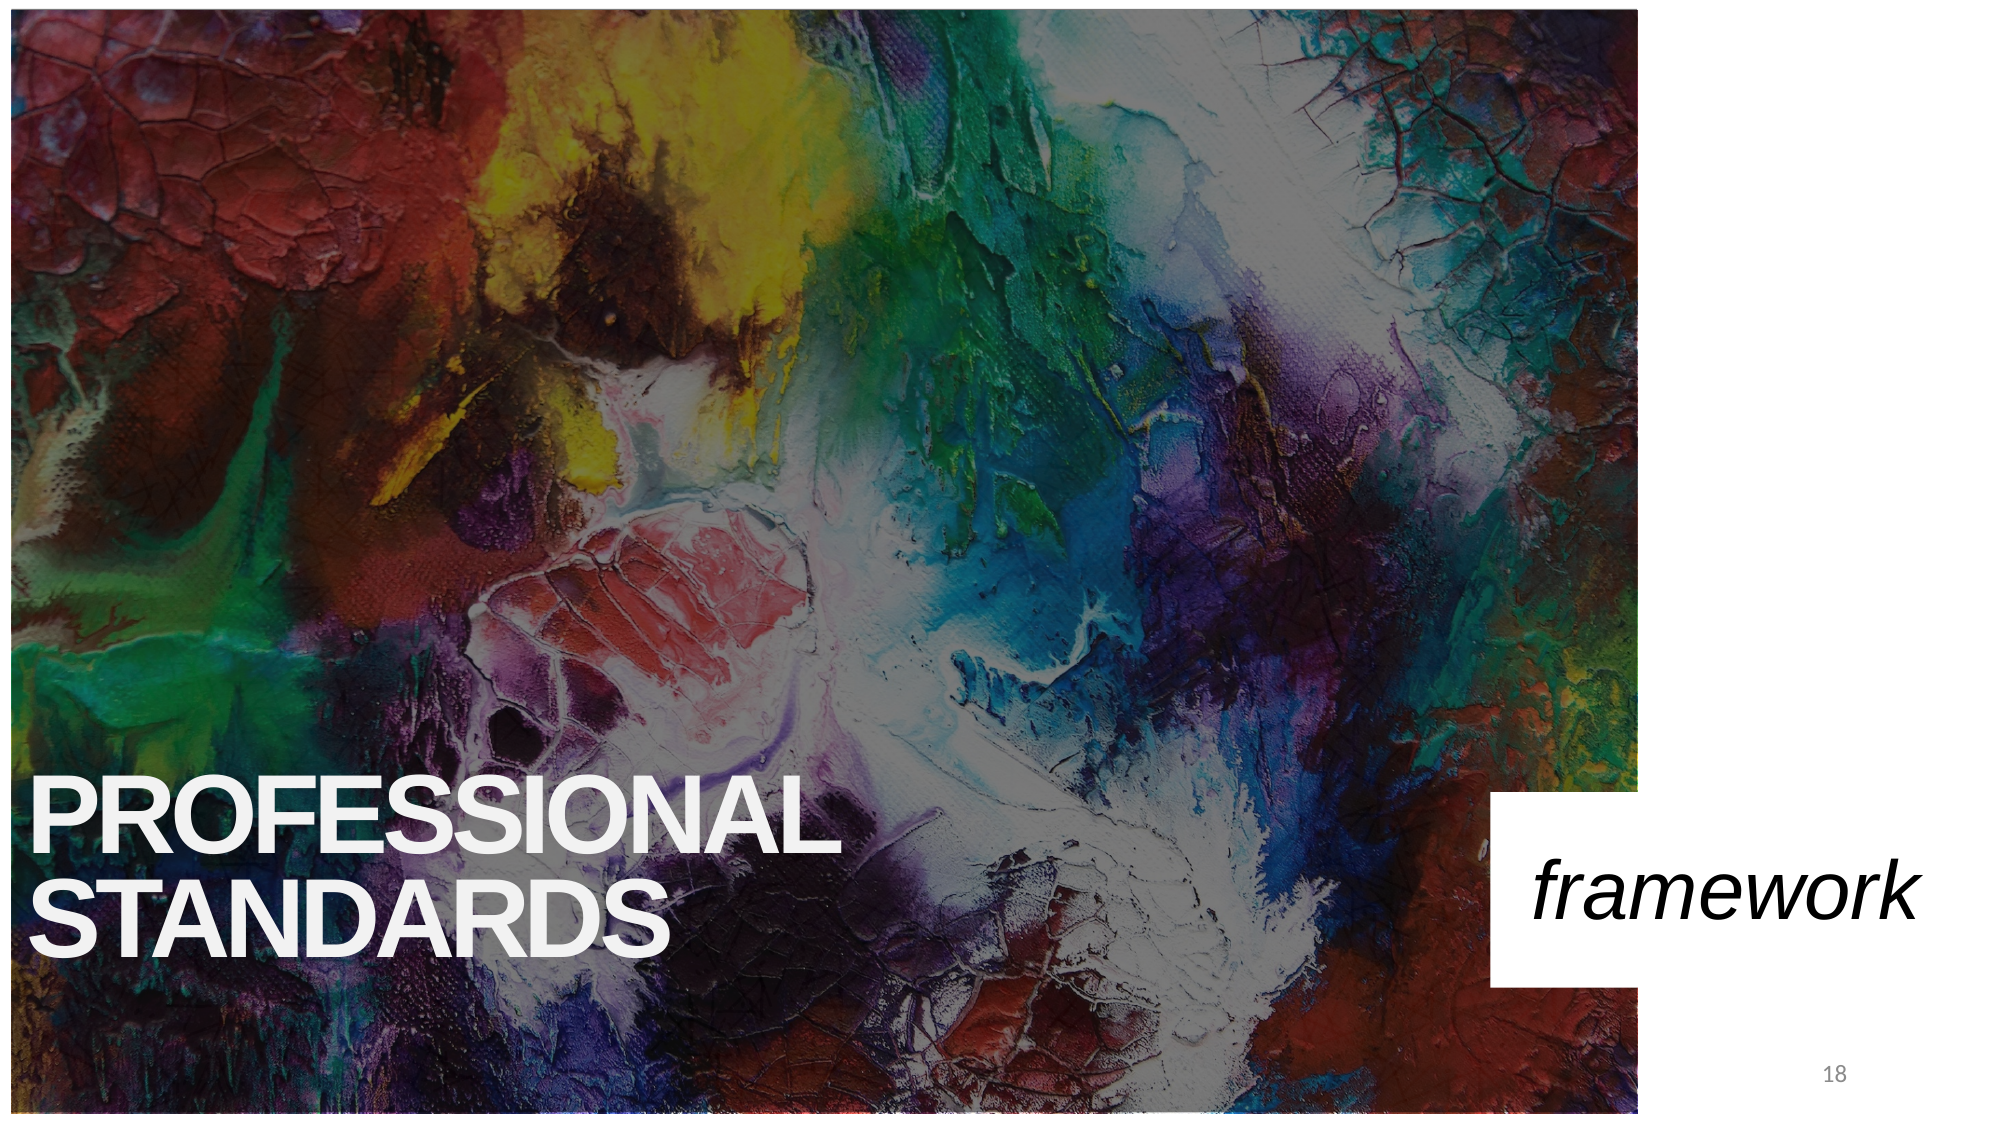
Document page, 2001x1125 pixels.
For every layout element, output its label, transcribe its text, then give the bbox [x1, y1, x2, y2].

subtitle framework [1638, 792, 1989, 988]
slide_number 18 [1638, 1042, 1863, 1103]
picture [11, 10, 1638, 1114]
